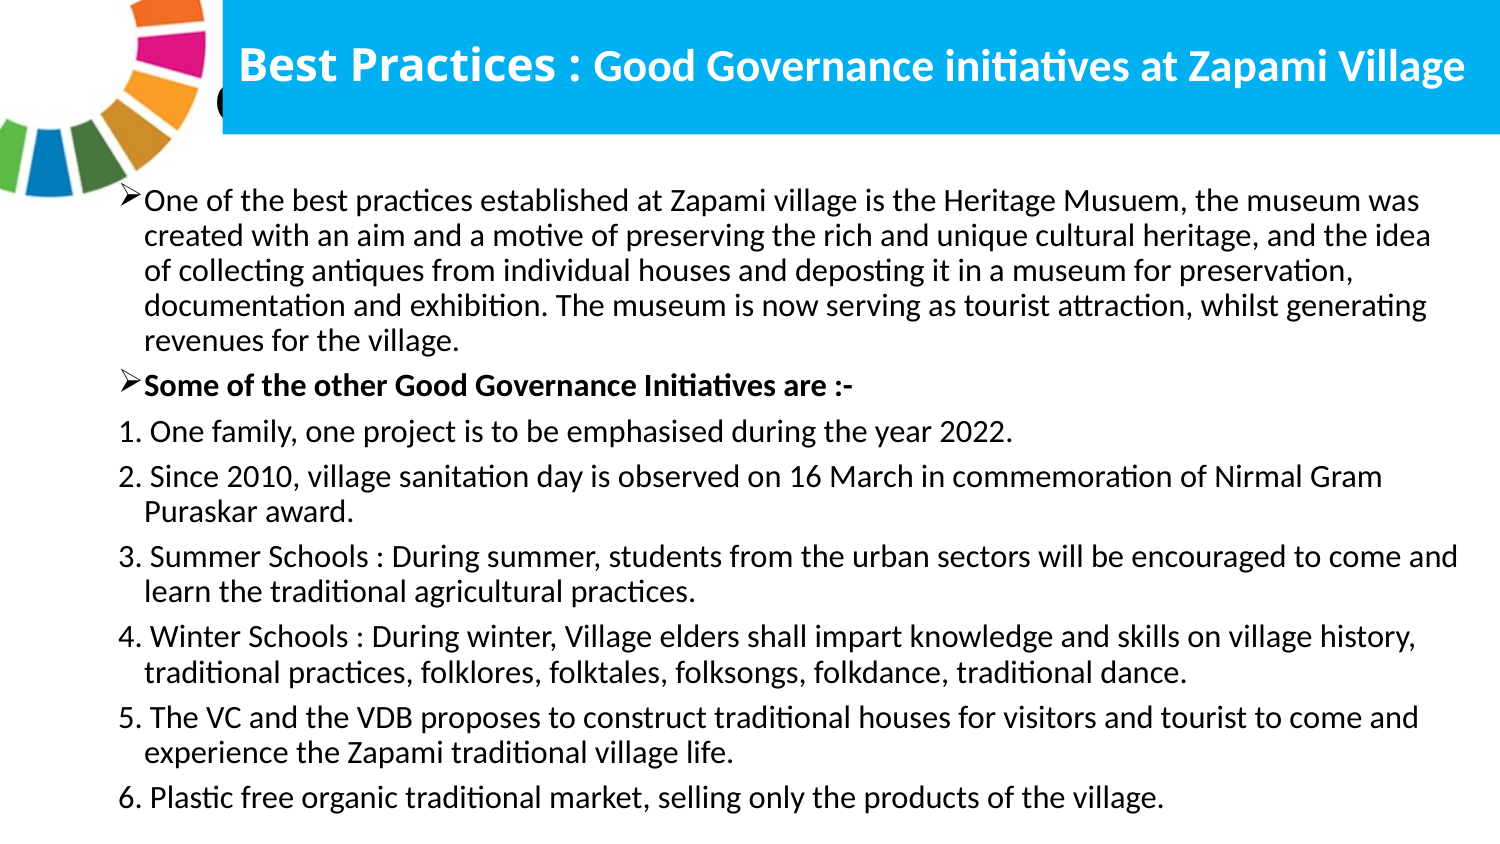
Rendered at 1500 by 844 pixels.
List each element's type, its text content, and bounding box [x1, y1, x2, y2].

picture [0, 0, 1500, 840]
text_box Best Practices : Good Governance initiatives at Zapami Village [222, 0, 1500, 135]
title Good Governance initiatives at Zapami Village [199, 44, 1500, 164]
list One of the best practices established at Zapami village is the Heritage Musuem, the museum was created with an aim and a motive of preserving the rich and unique cultural heritage, and the idea of collecting antiques from individual houses and deposting it in a museum for preservation, documentation and exhibition. The museum is now serving as tourist attraction, whilst generating revenues for the village. Some of the other Good Governance Initiatives are :- 1. One family, one project is to be emphasised during the year 2022. 2. Since 2010, village sanitation day is observed on 16 March in commemoration of Nirmal Gram Puraskar award. 3. Summer Schools : During summer, students from the urban sectors will be encouraged to come and learn the traditional agricultural practices. 4. Winter Schools : During winter, Village elders shall impart knowledge and skills on village history, traditional practices, folklores, folktales, folksongs, folkdance, traditional dance. 5. The VC and the VDB proposes to construct traditional houses for visitors and tourist to come and experience the Zapami traditional village life. 6. Plastic free organic traditional market, selling only the products of the village. [103, 175, 1477, 833]
